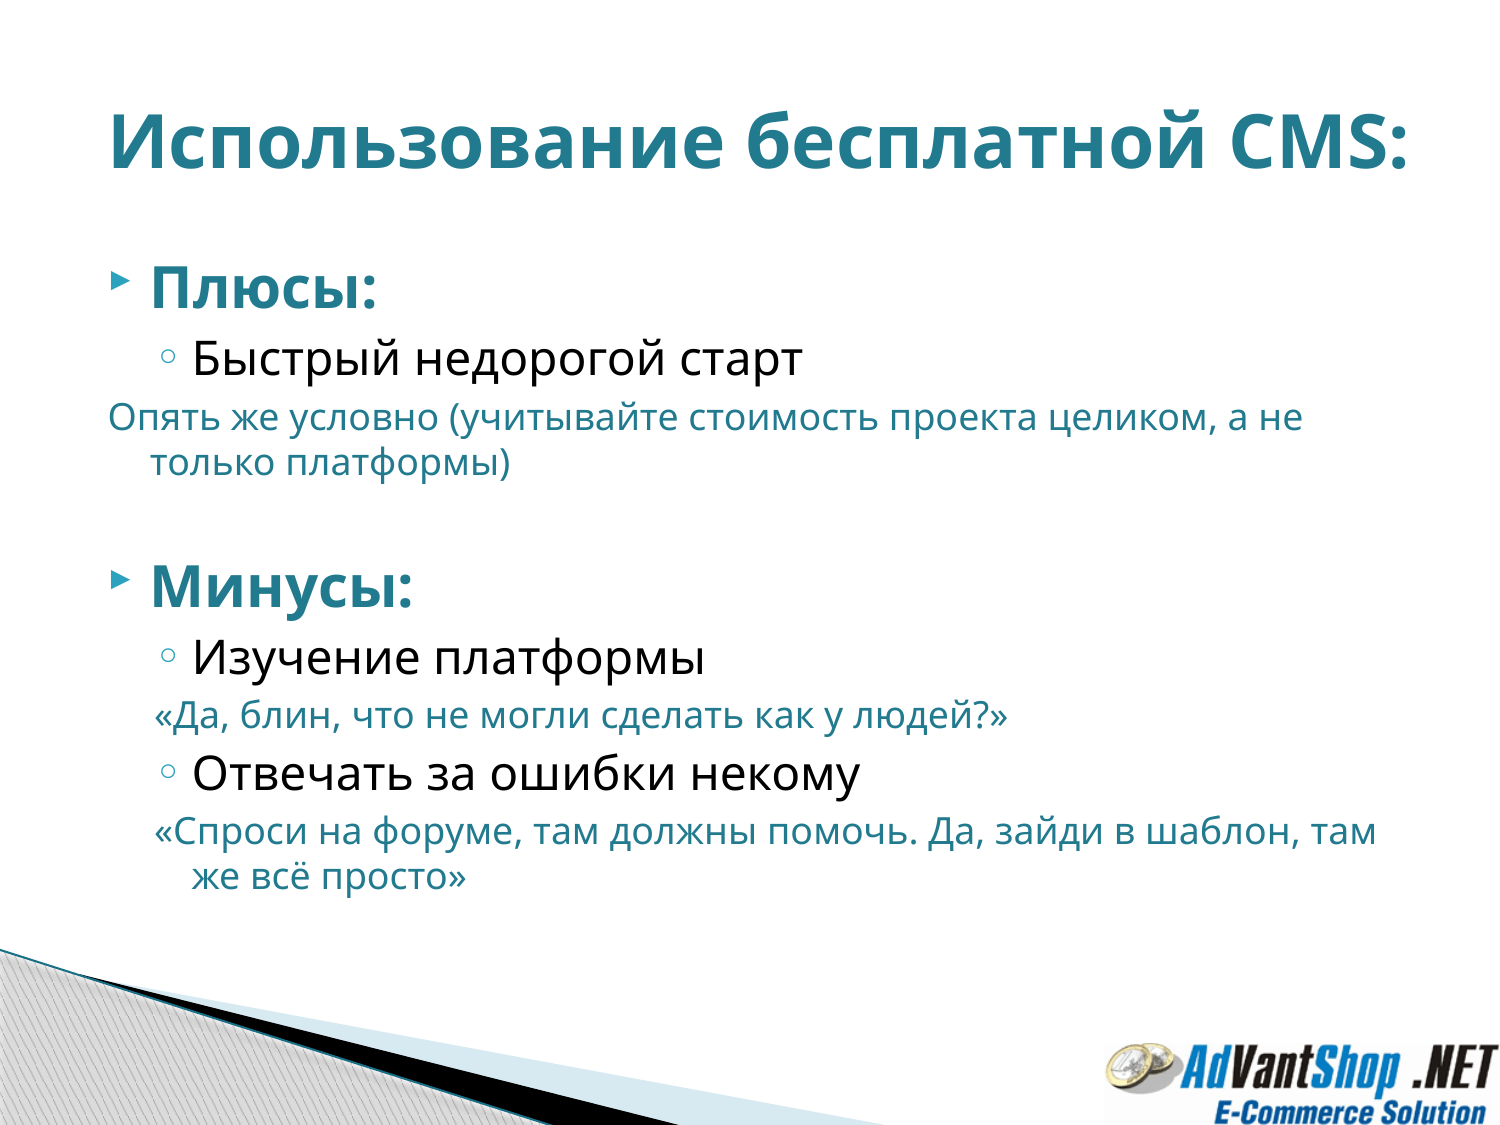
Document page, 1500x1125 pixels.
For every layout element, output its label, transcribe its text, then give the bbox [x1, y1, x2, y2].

title Использование бесплатной CMS: [75, 45, 1425, 233]
list Плюсы: Быстрый недорогой старт Опять же условно (учитывайте стоимость проекта целиком, а не только платформы) Минусы: Изучение платформы «Да, блин, что не могли сделать как у людей?» Отвечать за ошибки некому «Спроси на форуме, там должны помочь. Да, зайди в шаблон, там же всё просто» [75, 243, 1425, 986]
picture [1104, 1043, 1500, 1125]
